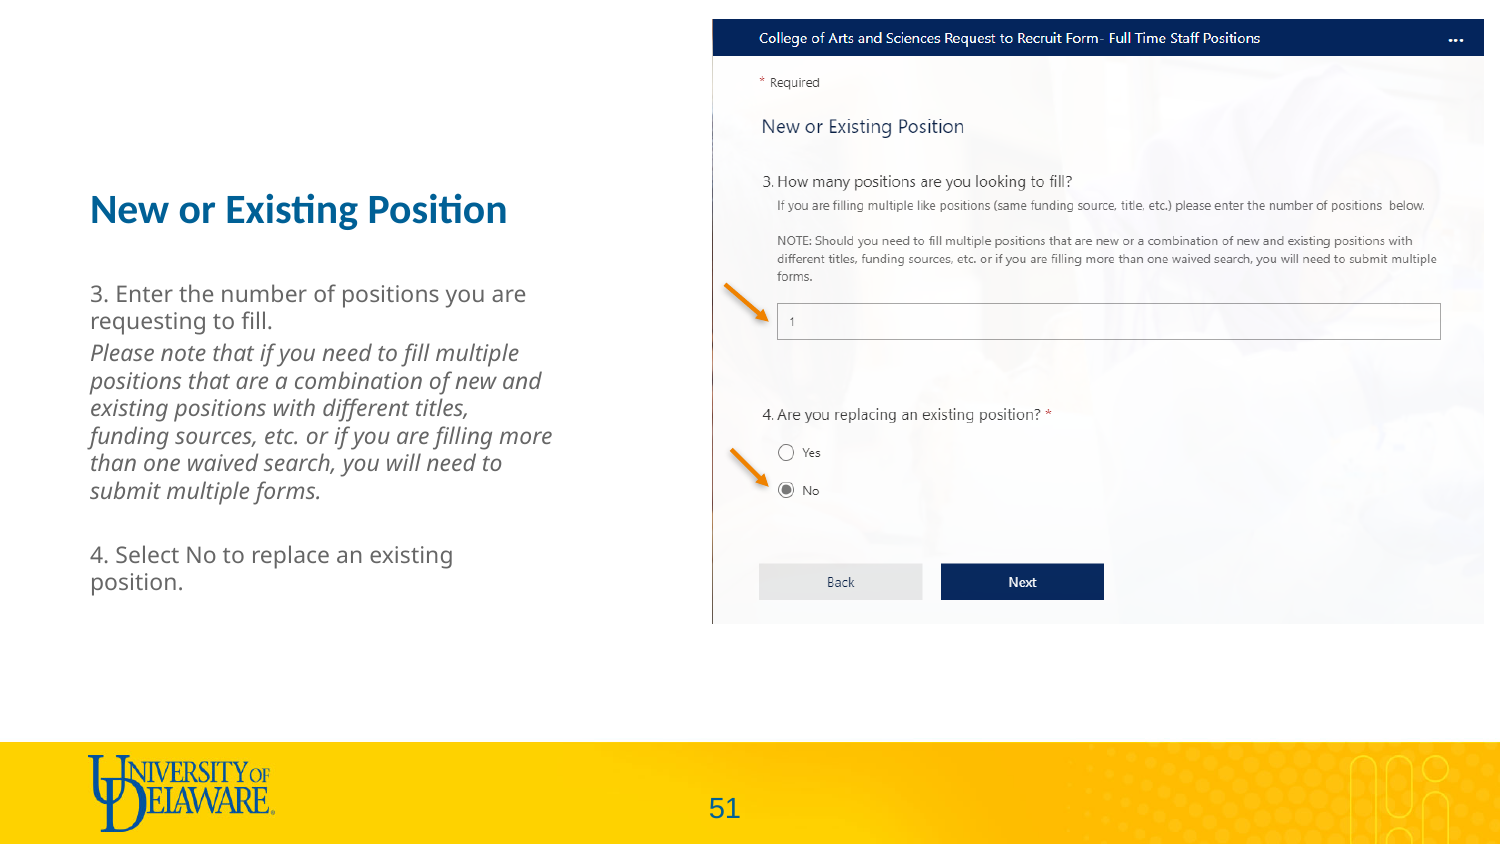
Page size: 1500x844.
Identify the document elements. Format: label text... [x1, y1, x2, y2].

slide_number 50 [549, 782, 900, 828]
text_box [731, 449, 769, 487]
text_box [724, 284, 769, 322]
list 3. Enter the number of positions you are requesting to fill. Please note that if you need to fill multiple positions that are a combination of new and existing positions with different titles, funding sources, etc. or if you are filling more than one waived search, you will need to submit multiple forms. 4. Select No to replace an existing position. [75, 271, 569, 672]
title New or Existing Position [75, 84, 569, 240]
picture [0, 0, 1500, 844]
